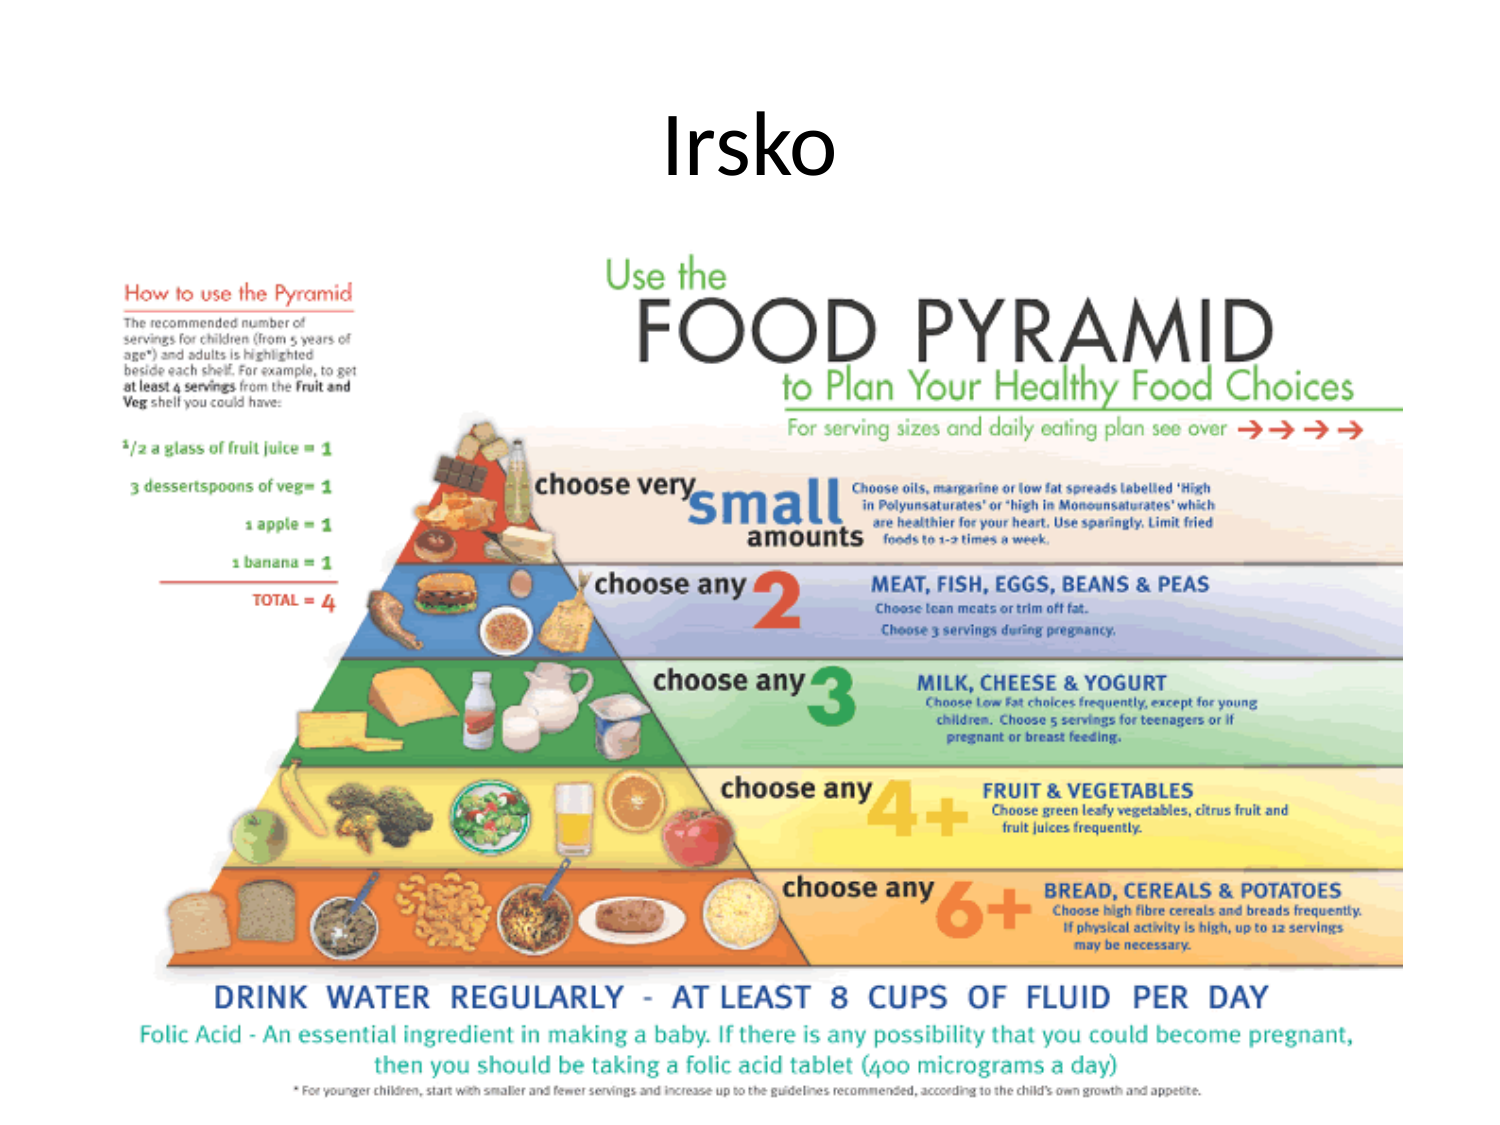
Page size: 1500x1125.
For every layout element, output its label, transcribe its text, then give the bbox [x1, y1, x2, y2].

title Irsko [75, 45, 1425, 233]
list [97, 243, 1404, 1107]
